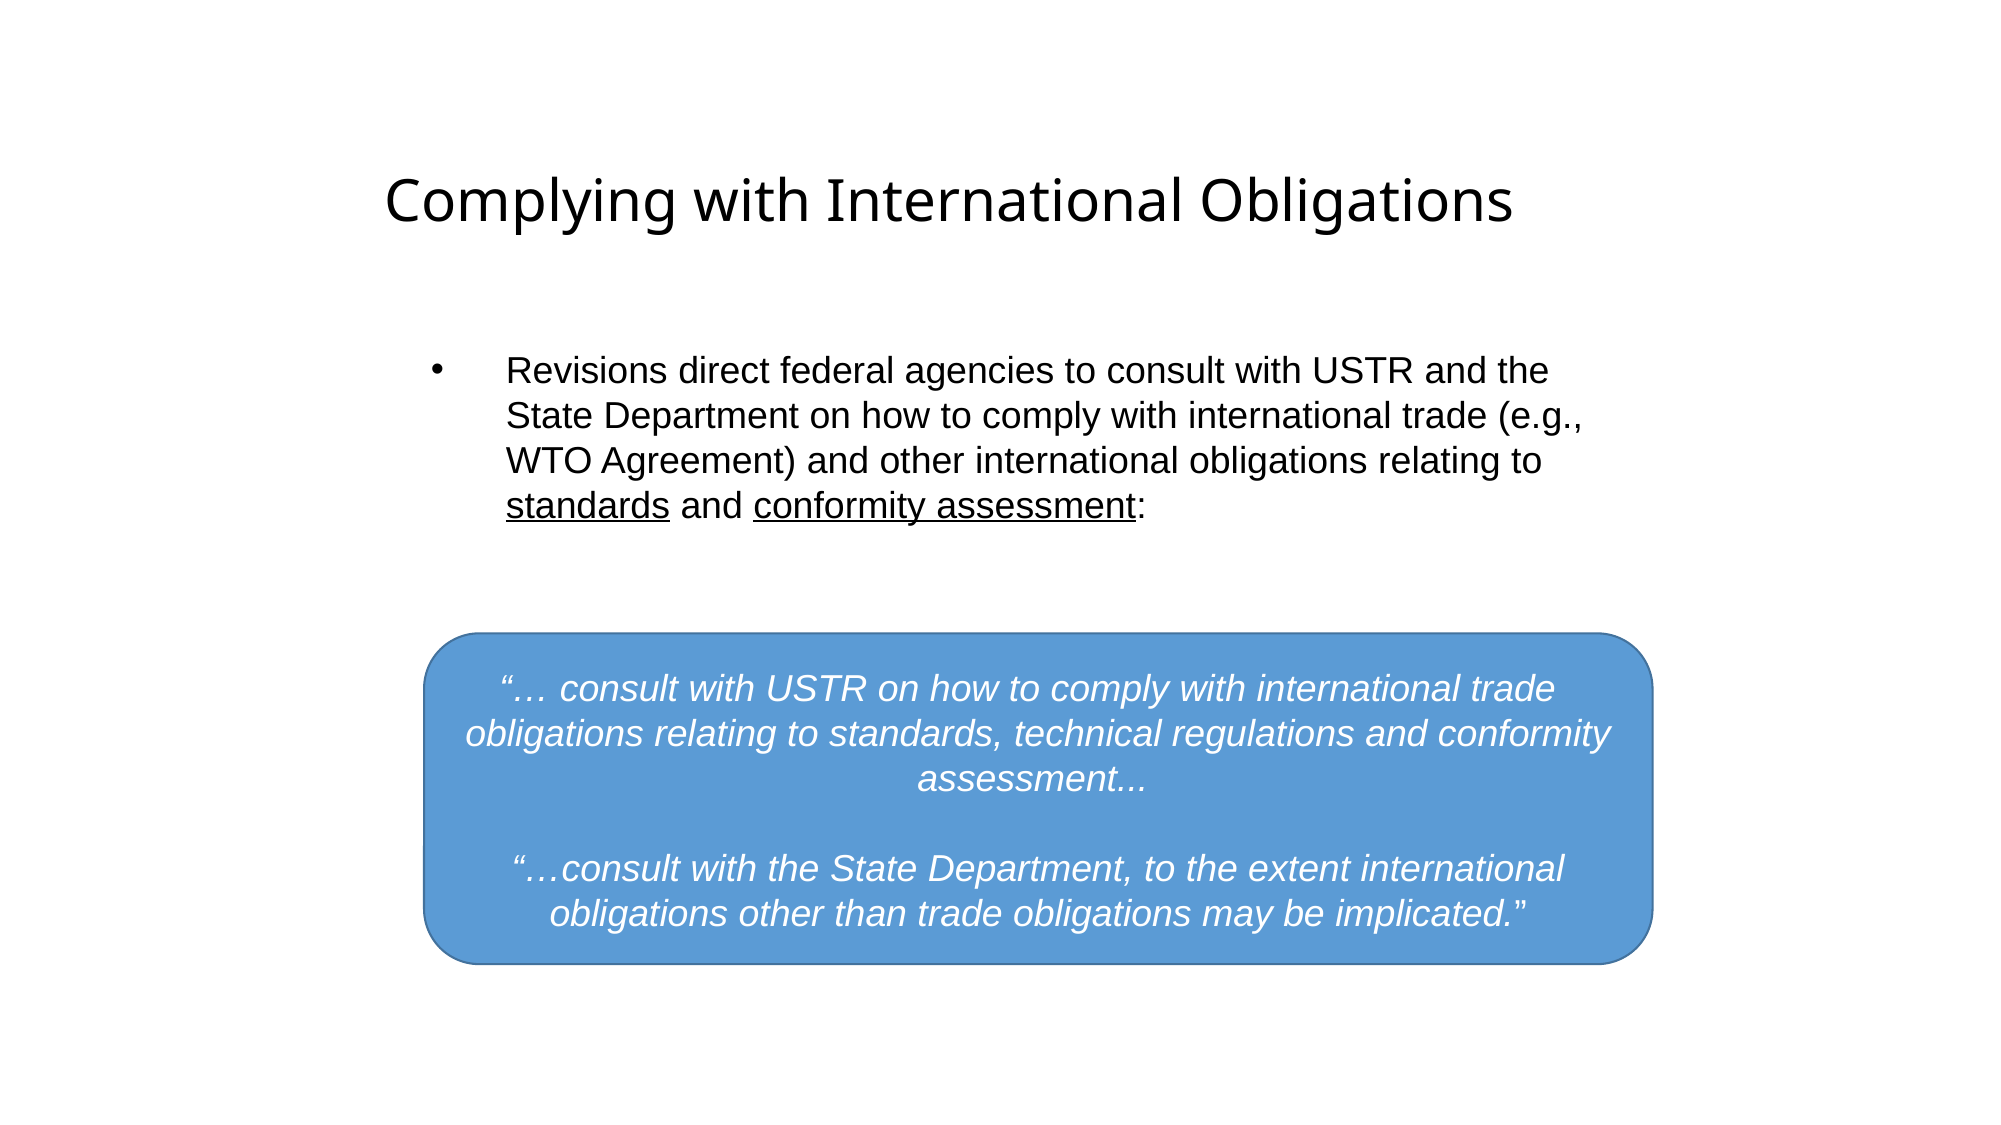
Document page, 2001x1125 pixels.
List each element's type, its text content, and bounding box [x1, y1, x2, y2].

text_box “… consult with USTR on how to comply with international trade obligations relating to standards, technical regulations and conformity assessment... “…consult with the State Department, to the extent international obligations other than trade obligations may be implicated.” [422, 632, 1654, 966]
list Revisions direct federal agencies to consult with USTR and the State Department on how to comply with international trade (e.g., WTO Agreement) and other international obligations relating to standards and conformity assessment: [350, 338, 1650, 563]
title Complying with International Obligations [249, 137, 1650, 268]
